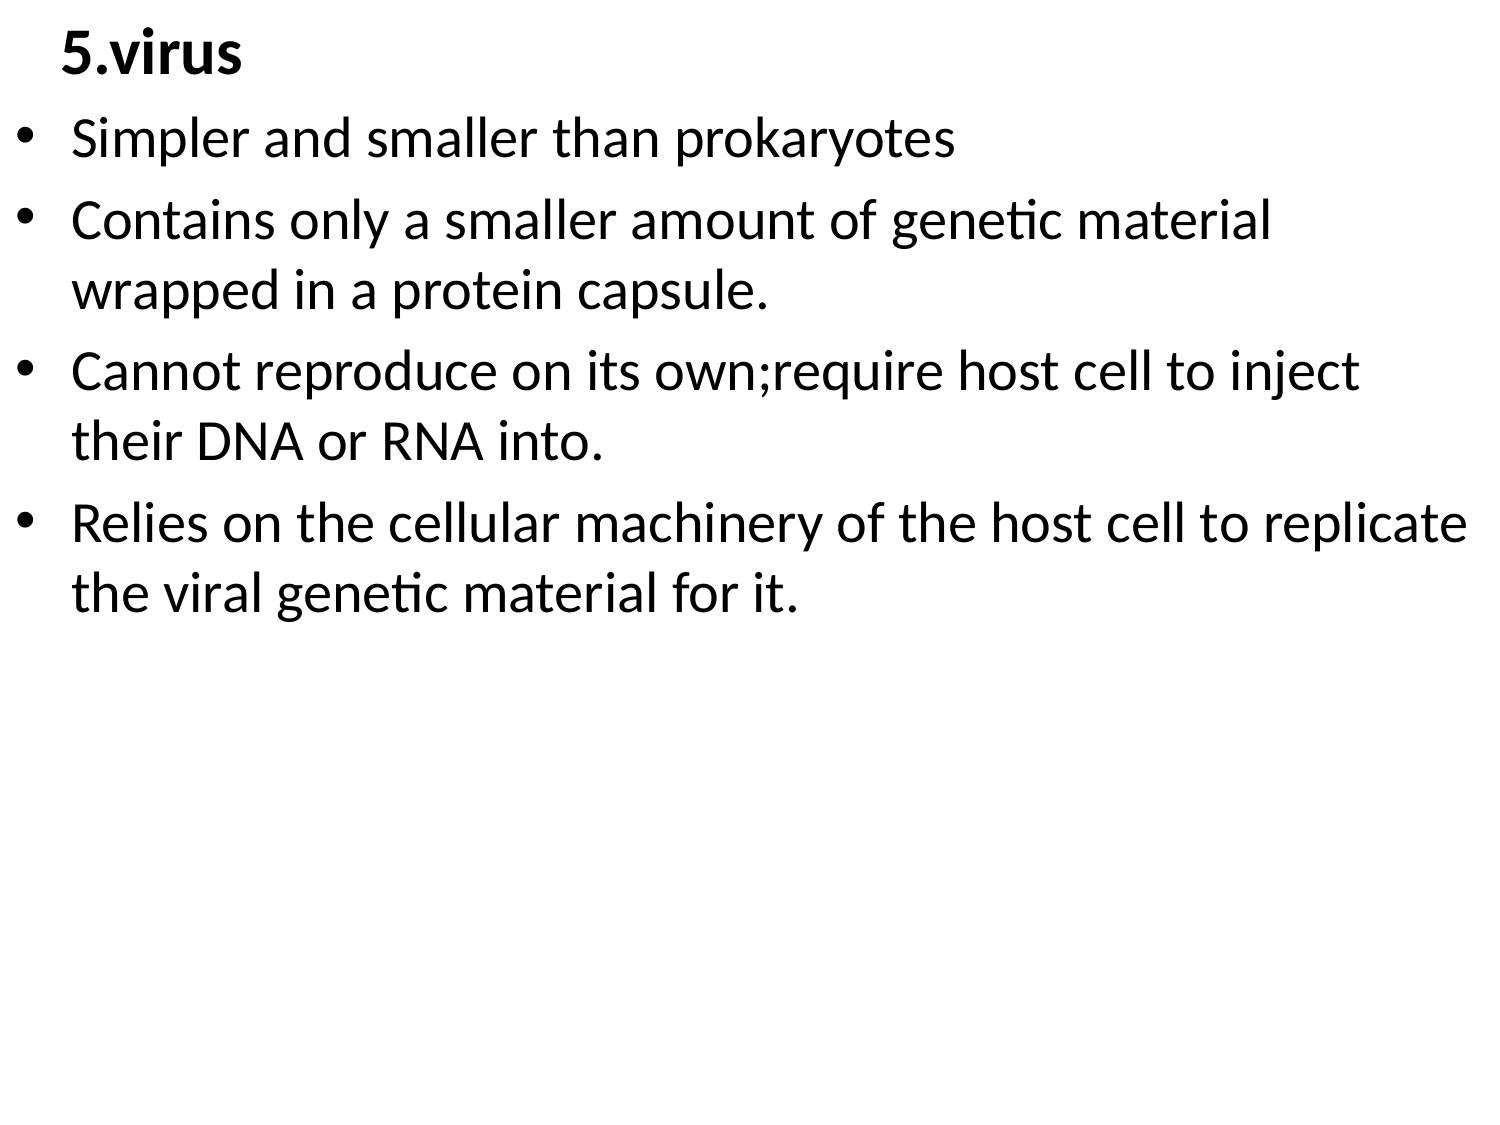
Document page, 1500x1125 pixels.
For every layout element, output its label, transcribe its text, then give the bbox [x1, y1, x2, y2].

list 5.virus Simpler and smaller than prokaryotes Contains only a smaller amount of genetic material wrapped in a protein capsule. Cannot reproduce on its own;require host cell to inject their DNA or RNA into. Relies on the cellular machinery of the host cell to replicate the viral genetic material for it. [0, 0, 1500, 1125]
